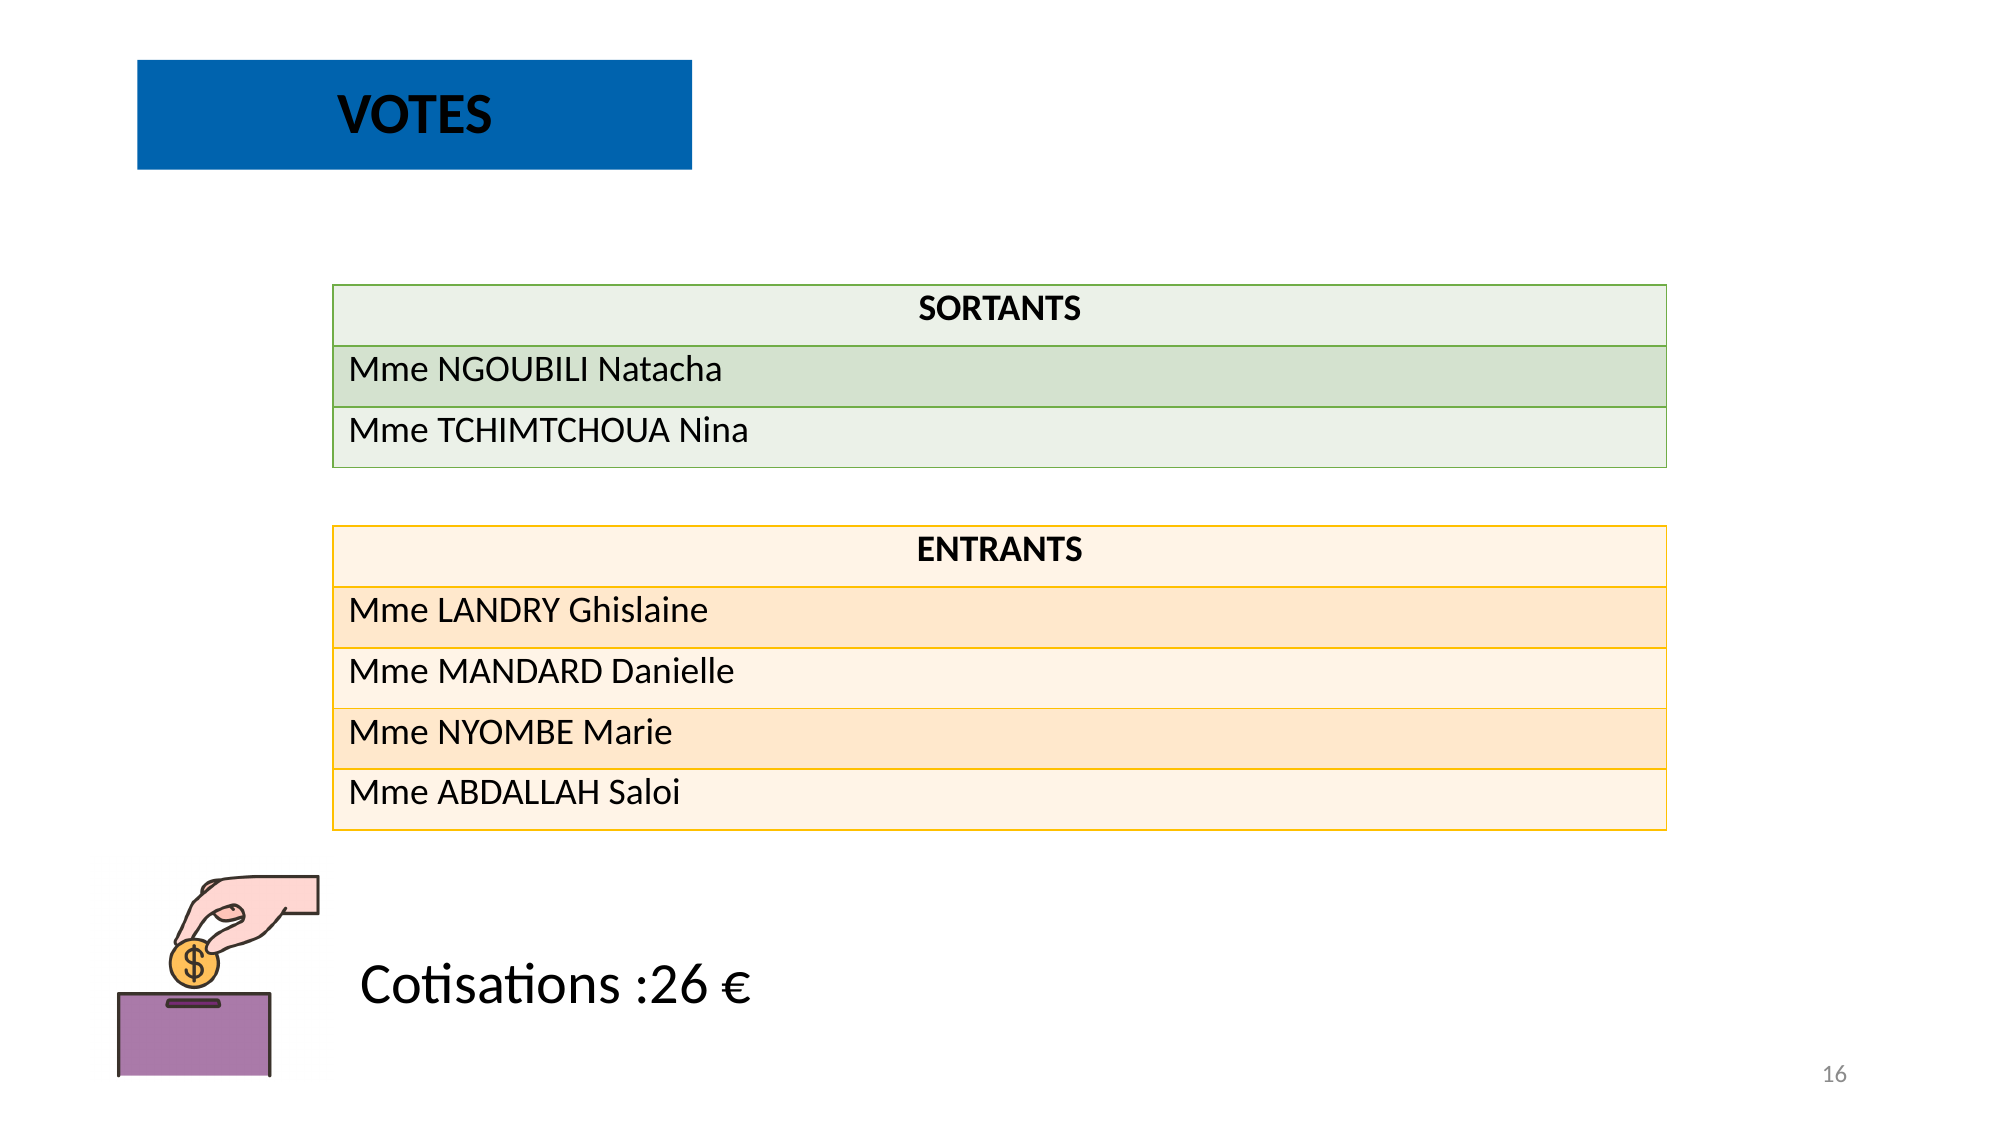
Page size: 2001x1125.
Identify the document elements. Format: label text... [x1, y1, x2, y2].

table_cell Mme ABDALLAH Saloi [334, 770, 1666, 829]
list Cotisations :26 € [90, 945, 1022, 1125]
table_header ENTRANTS [334, 527, 1666, 586]
title VOTES [137, 59, 693, 170]
table_cell Mme NGOUBILI Natacha [334, 347, 1666, 406]
table_cell Mme NYOMBE Marie [334, 709, 1666, 768]
table_header SORTANTS [334, 286, 1666, 345]
picture [90, 856, 334, 1082]
table_cell Mme MANDARD Danielle [334, 649, 1666, 708]
table_cell Mme TCHIMTCHOUA Nina [334, 408, 1666, 467]
table_cell Mme LANDRY Ghislaine [334, 588, 1666, 647]
slide_number 16 [1412, 1042, 1863, 1103]
